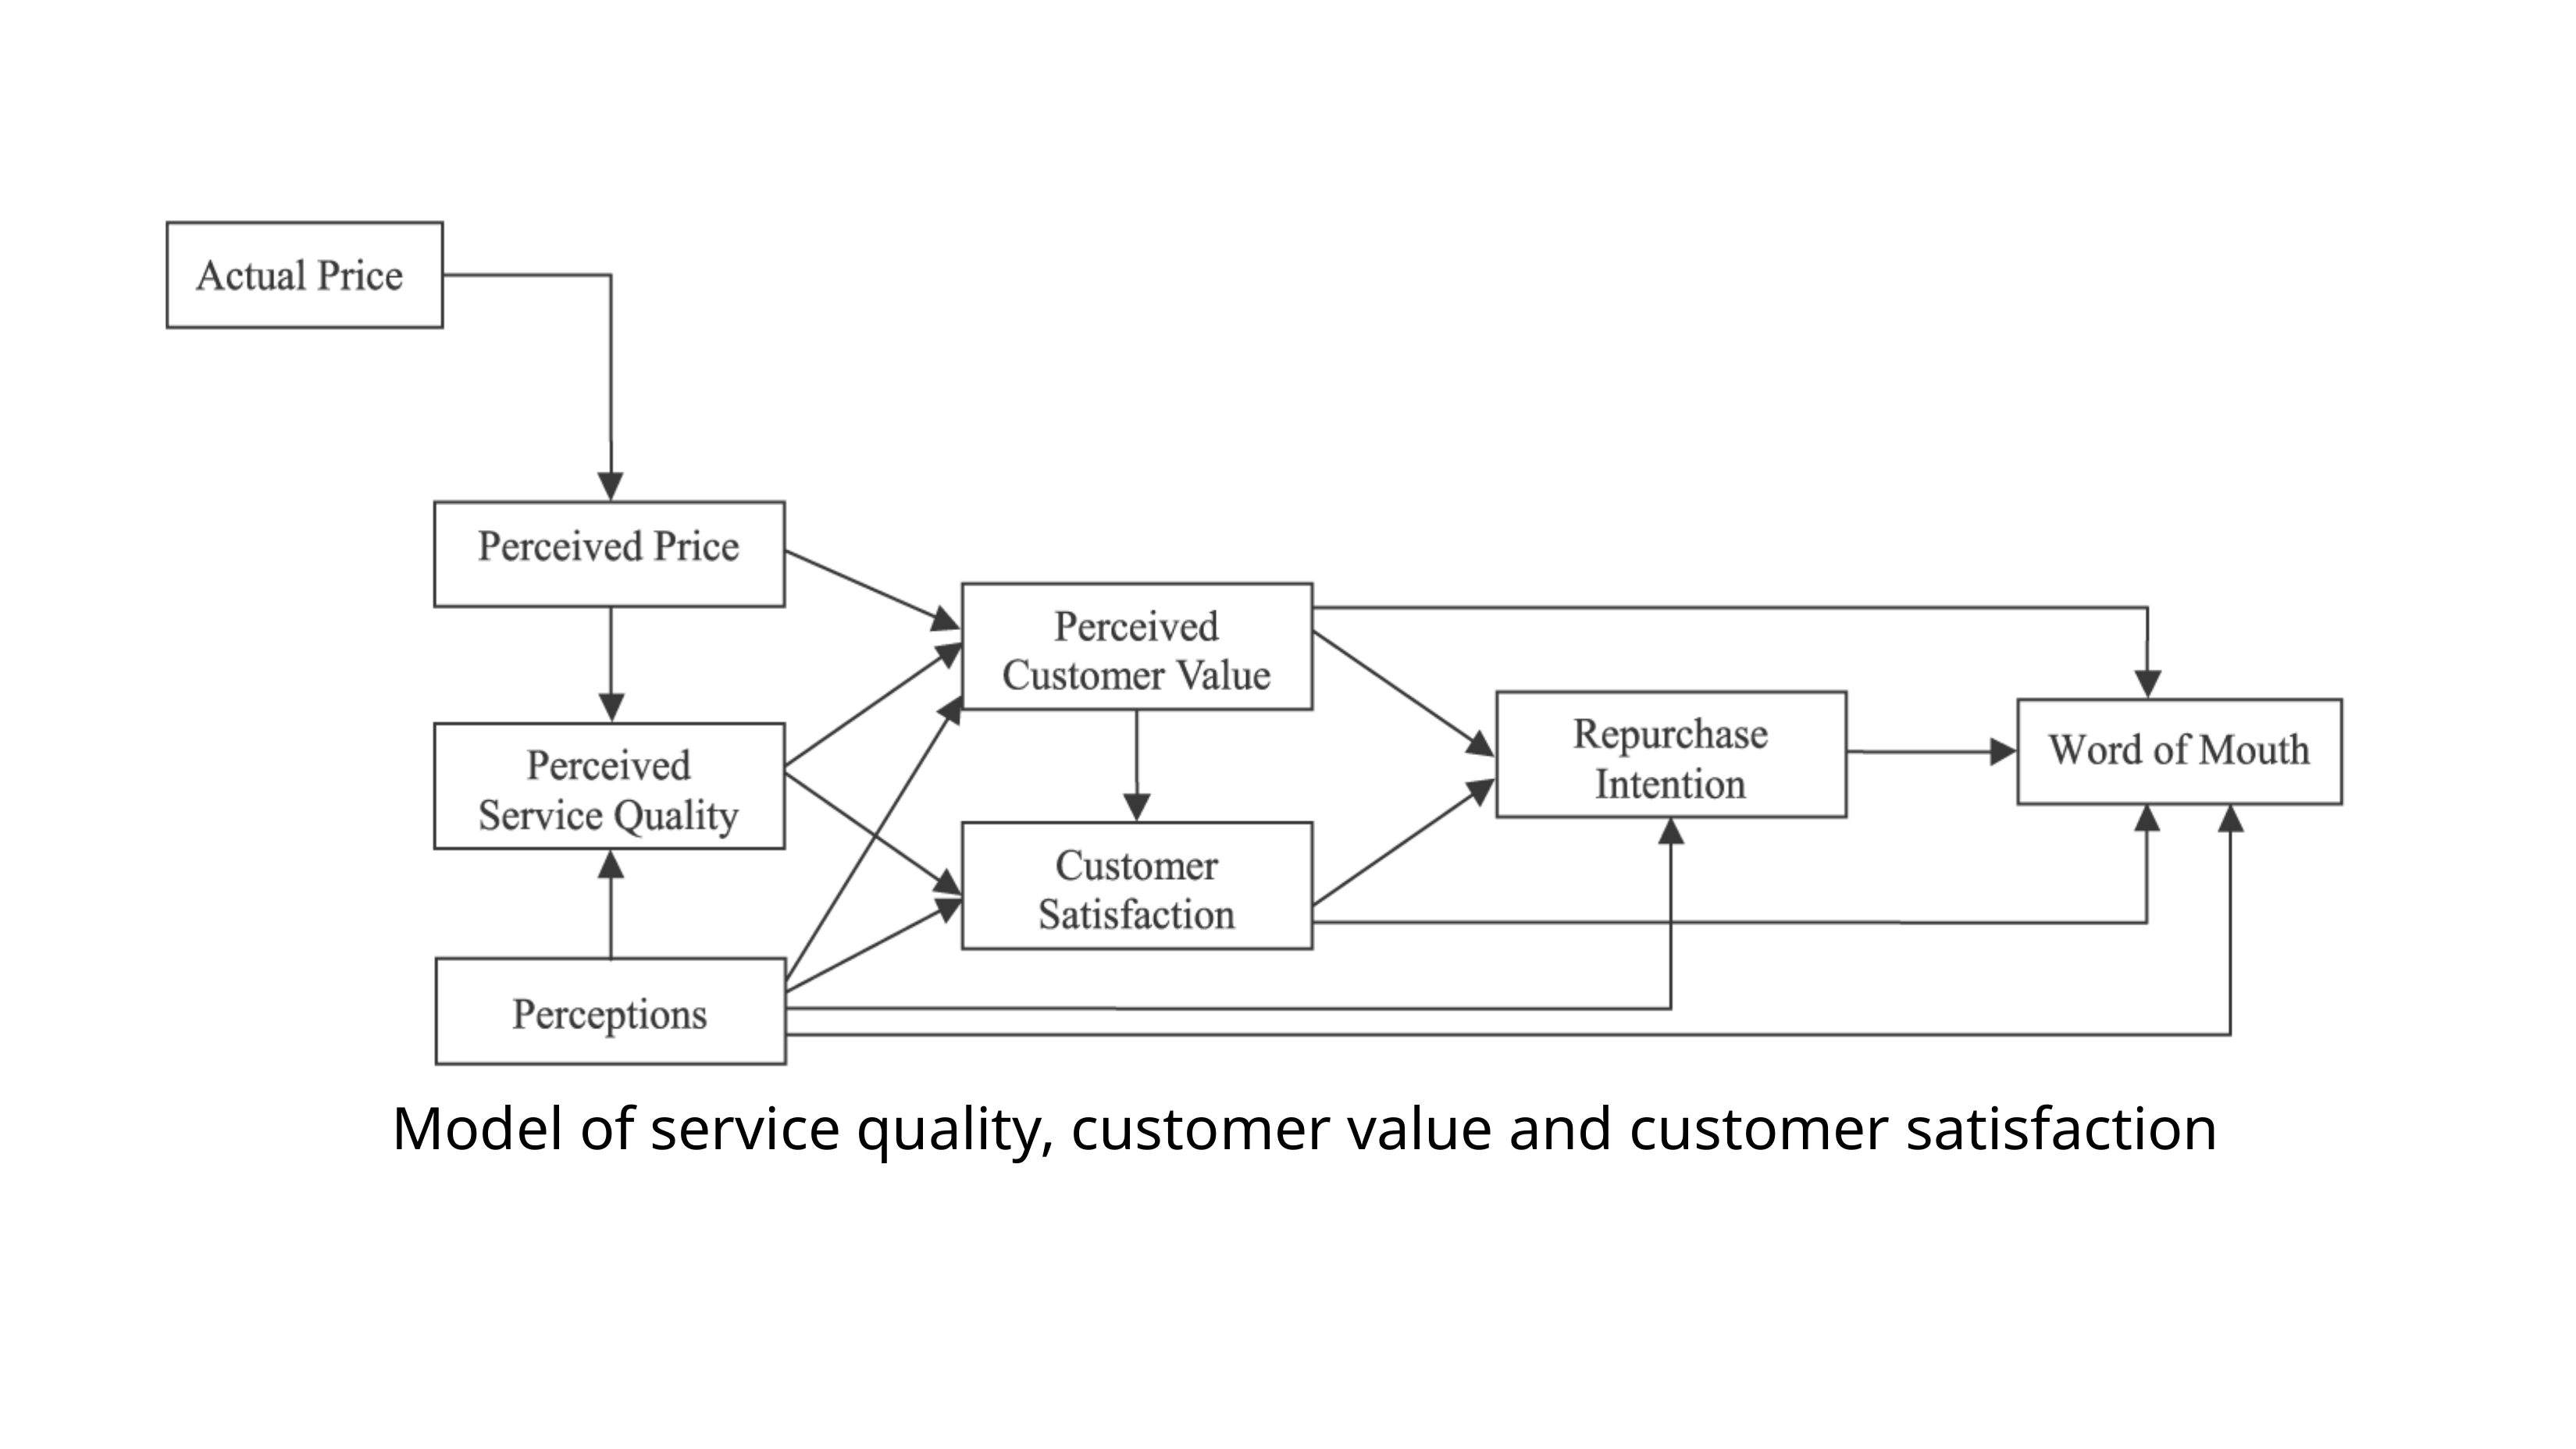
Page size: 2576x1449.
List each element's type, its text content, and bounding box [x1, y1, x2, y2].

picture [165, 216, 2346, 1066]
text_box Model of service quality, customer value and customer satisfaction [379, 1085, 2345, 1167]
